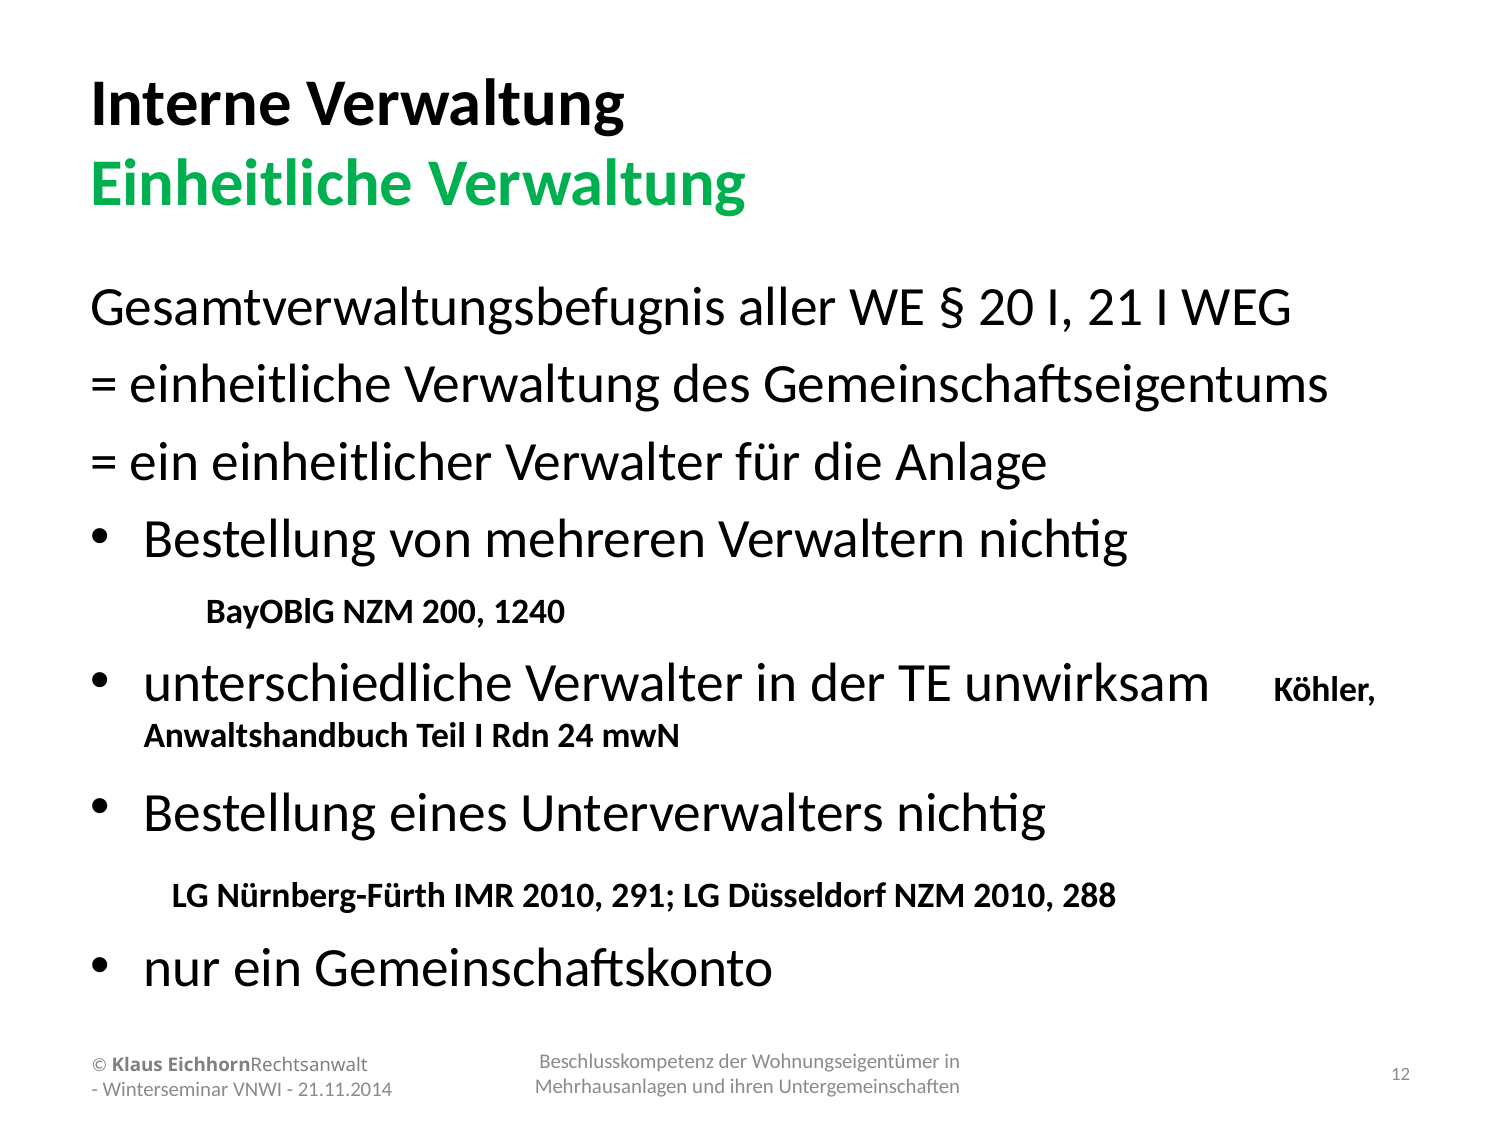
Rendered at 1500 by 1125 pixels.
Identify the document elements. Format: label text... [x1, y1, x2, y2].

slide_number 12 [1074, 1042, 1425, 1103]
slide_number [76, 1046, 427, 1107]
list Gesamtverwaltungsbefugnis aller WE § 20 I, 21 I WEG = einheitliche Verwaltung des Gemeinschaftseigentums = ein einheitlicher Verwalter für die Anlage Bestellung von mehreren Verwaltern nichtig BayOBlG NZM 200, 1240 unterschiedliche Verwalter in der TE unwirksam Köhler, Anwaltshandbuch Teil I Rdn 24 mwN Bestellung eines Unterverwalters nichtig LG Nürnberg-Fürth IMR 2010, 291; LG Düsseldorf NZM 2010, 288 nur ein Gemeinschaftskonto [75, 262, 1425, 1005]
title Interne Verwaltung Einheitliche Verwaltung [75, 45, 1425, 233]
footer Beschlusskompetenz der Wohnungseigentümer in Mehrhausanlagen und ihren Untergemeinschaften [512, 1042, 988, 1103]
